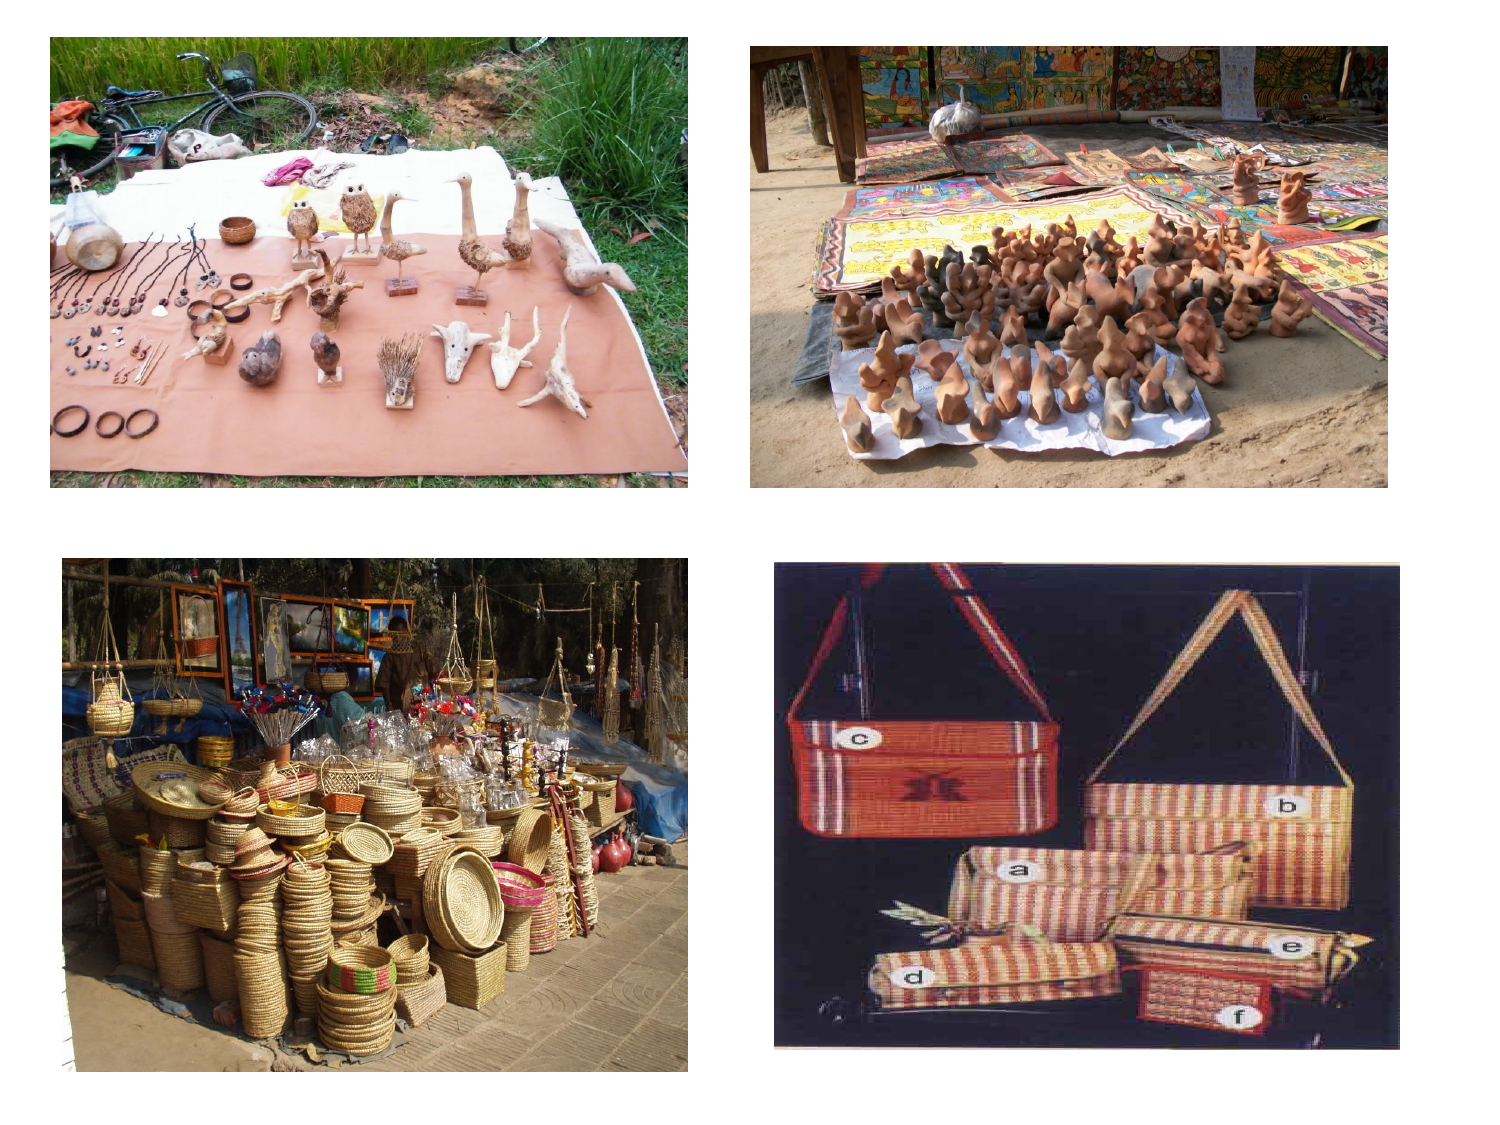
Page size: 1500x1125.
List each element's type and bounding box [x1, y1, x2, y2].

picture [49, 37, 688, 488]
picture [774, 562, 1400, 1050]
picture [62, 558, 688, 1072]
picture [749, 46, 1388, 488]
